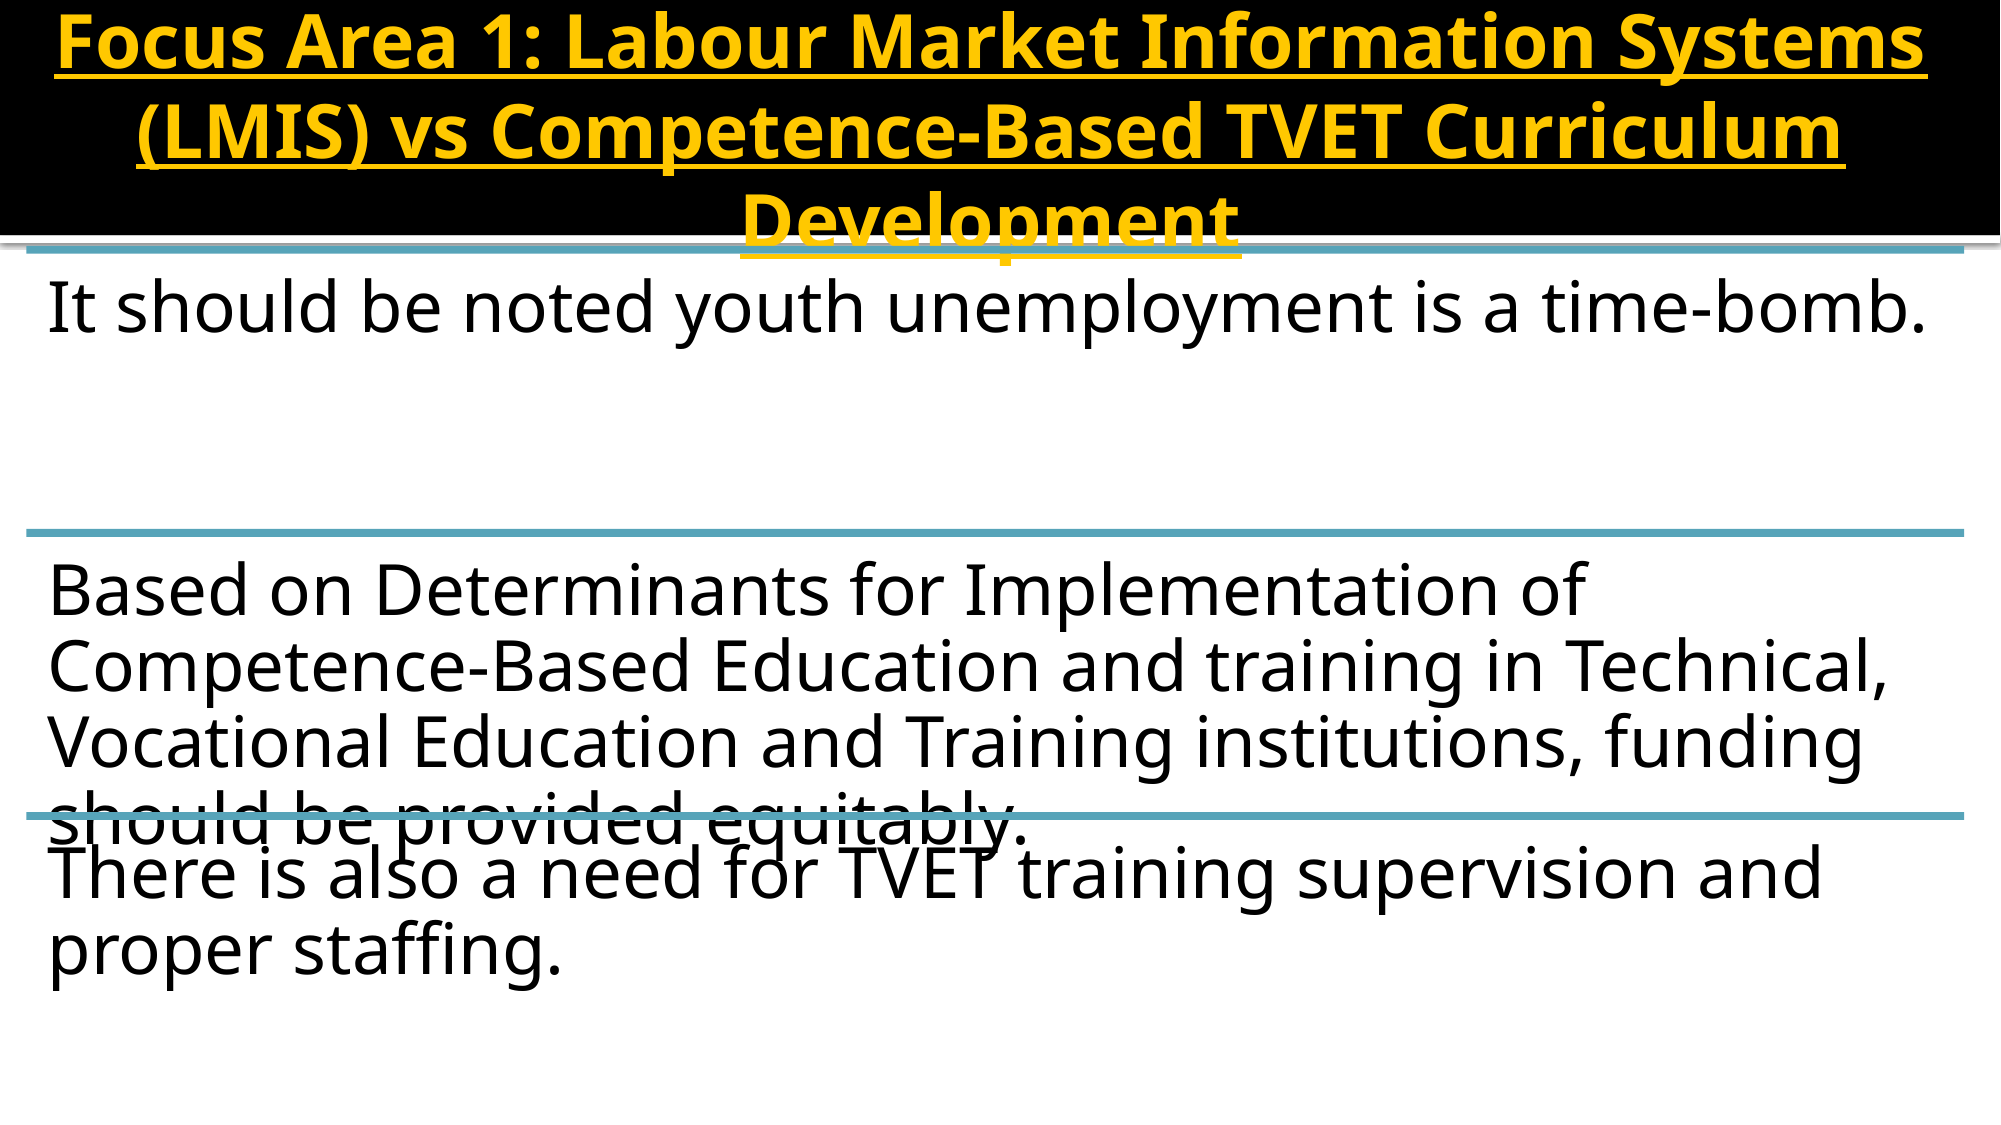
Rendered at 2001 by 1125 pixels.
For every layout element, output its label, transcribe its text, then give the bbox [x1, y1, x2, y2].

title Focus Area 1: Labour Market Information Systems (LMIS) vs Competence-Based TVET Curriculum Development [26, 25, 1948, 231]
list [26, 249, 1965, 1100]
